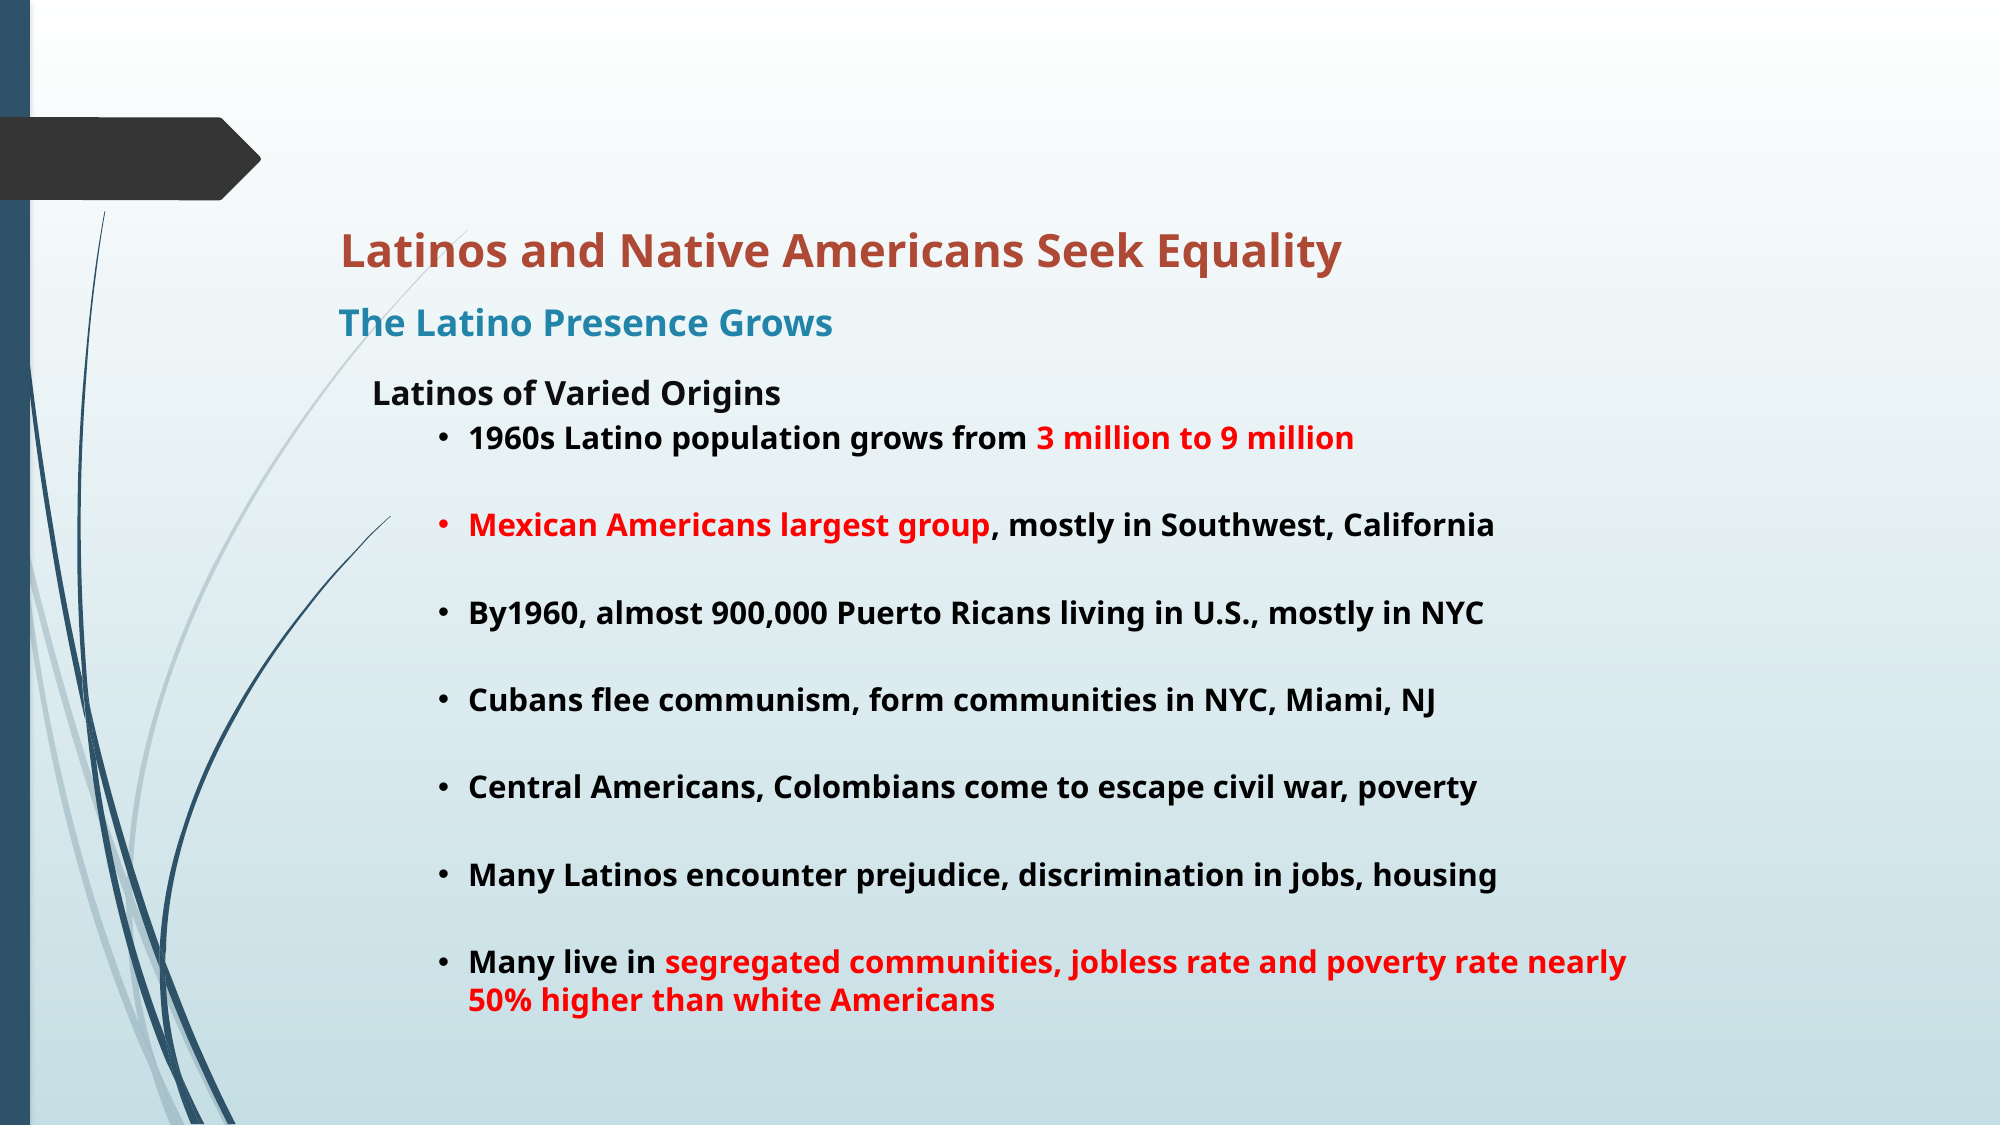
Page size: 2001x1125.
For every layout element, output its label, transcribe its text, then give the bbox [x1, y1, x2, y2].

text_box The Latino Presence Grows [323, 292, 1674, 352]
text_box Latinos and Native Americans Seek Equality [324, 214, 1675, 277]
text_box Latinos of Varied Origins 1960s Latino population grows from 3 million to 9 million Mexican Americans largest group, mostly in Southwest, California By1960, almost 900,000 Puerto Ricans living in U.S., mostly in NYC Cubans flee communism, form communities in NYC, Miami, NJ Central Americans, Colombians come to escape civil war, poverty Many Latinos encounter prejudice, discrimination in jobs, housing Many live in segregated communities, jobless rate and poverty rate nearly 50% higher than white Americans [321, 364, 1647, 1125]
